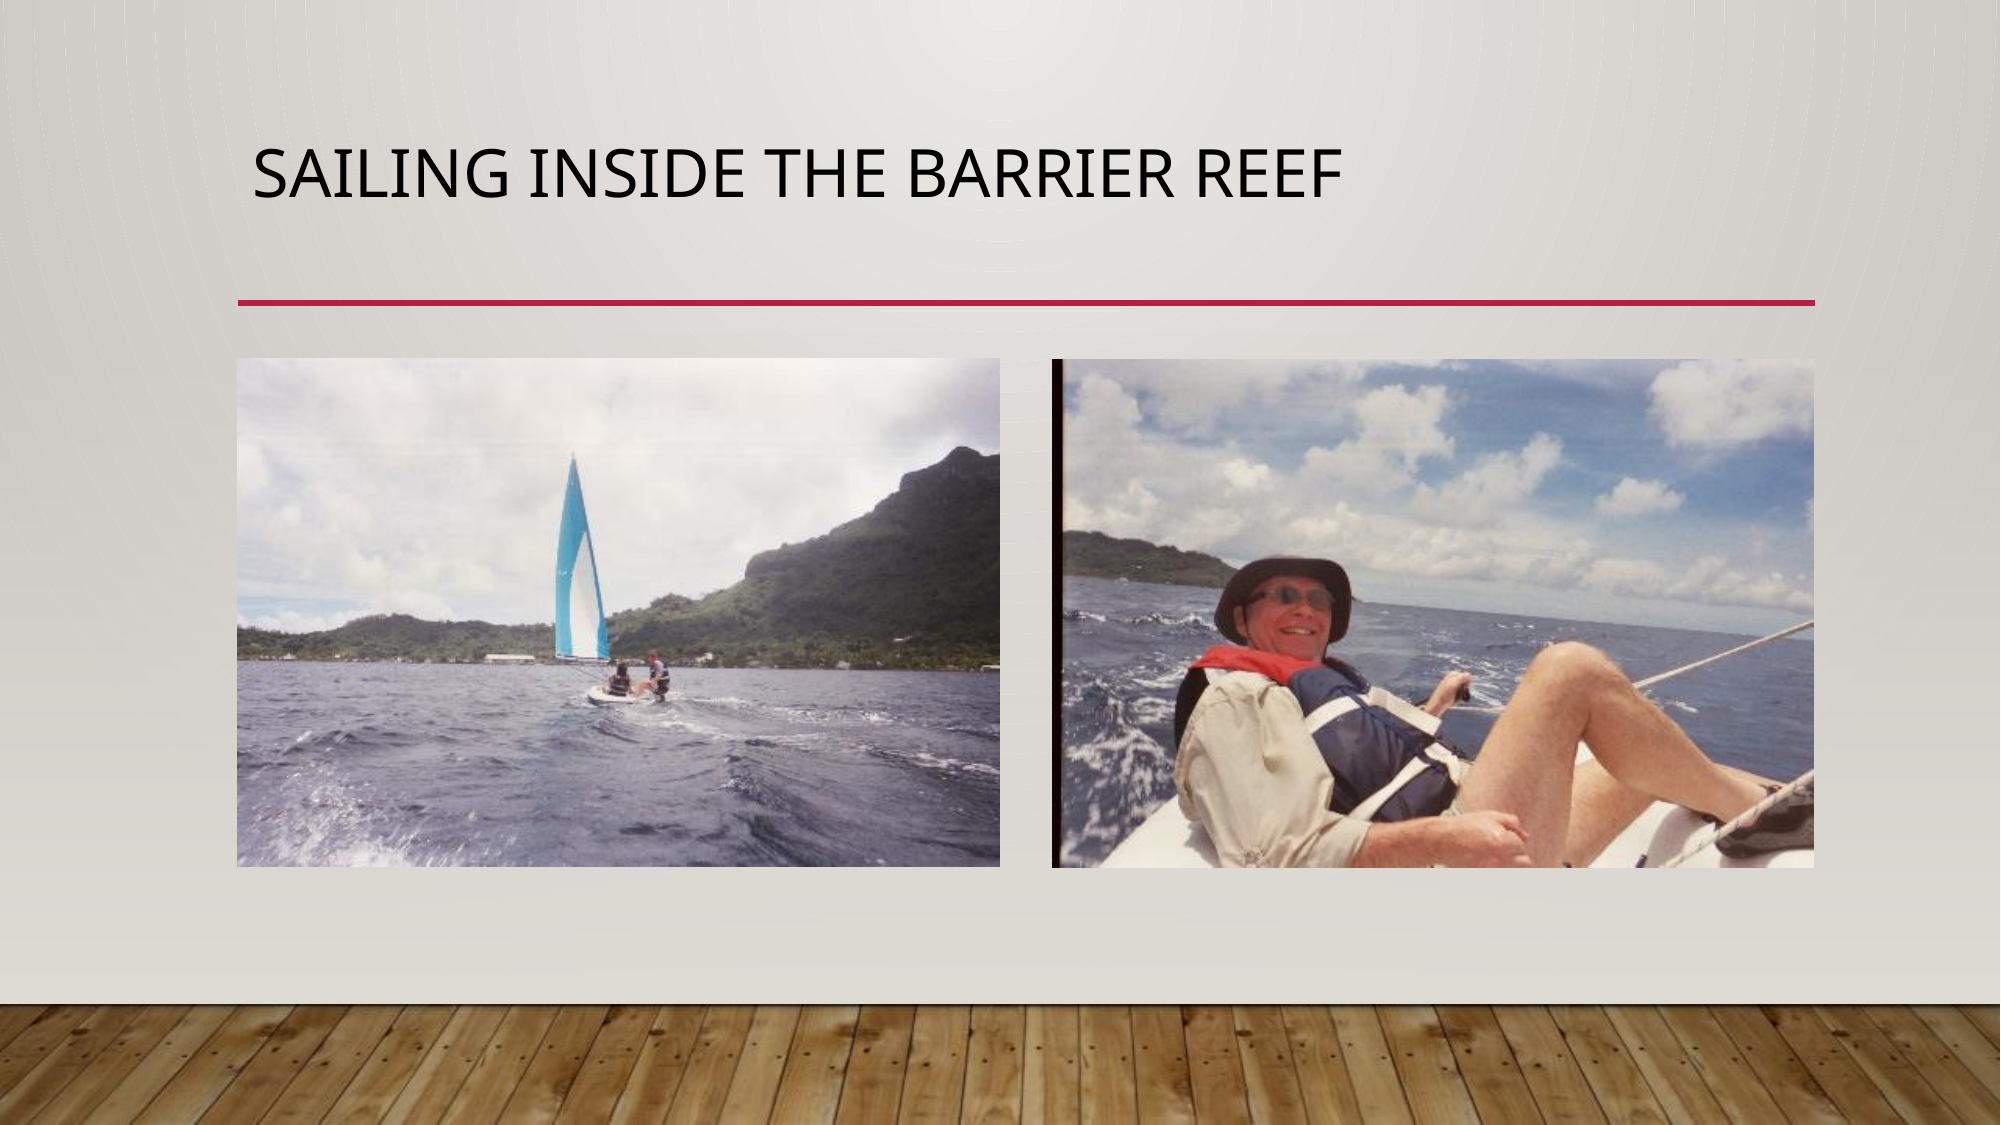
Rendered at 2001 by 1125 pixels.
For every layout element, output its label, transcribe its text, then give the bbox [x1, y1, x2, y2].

picture [0, 1004, 2000, 1125]
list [237, 358, 1000, 867]
title Sailing inside the barrier reef [237, 132, 1814, 306]
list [1051, 358, 1815, 868]
